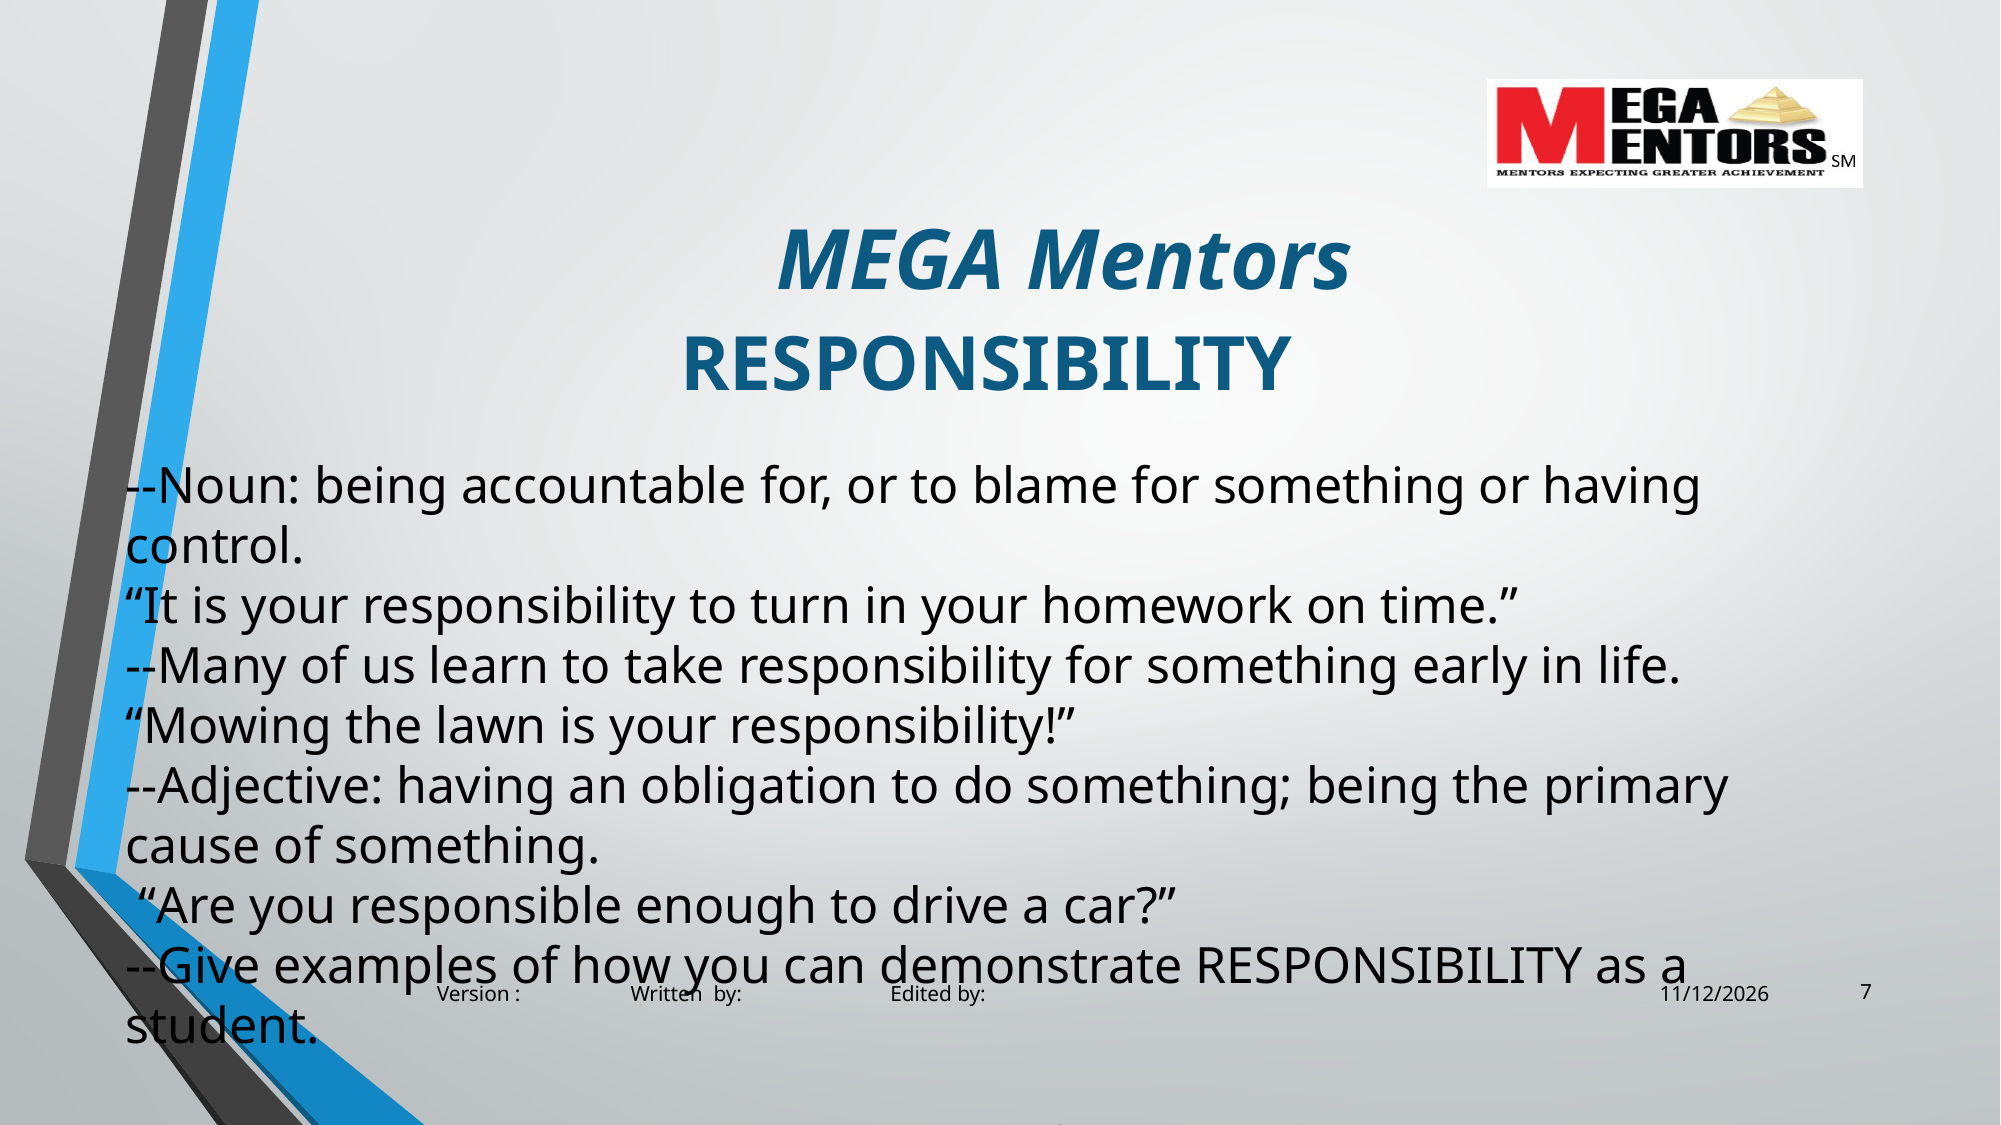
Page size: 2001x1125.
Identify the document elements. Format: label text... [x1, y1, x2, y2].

text_box --Noun: being accountable for, or to blame for something or having control. “It is your responsibility to turn in your homework on time.” --Many of us learn to take responsibility for something early in life. “Mowing the lawn is your responsibility!” --Adjective: having an obligation to do something; being the primary cause of something. “Are you responsible enough to drive a car?” --Give examples of how you can demonstrate RESPONSIBILITY as a student. “I am responsible for what I do” [111, 445, 1883, 1125]
slide_number 7 [1883, 962, 1887, 1023]
text_box RESPONSIBILITY [111, 308, 1863, 414]
title MEGA Mentors [243, 112, 1887, 400]
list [1487, 78, 1863, 188]
